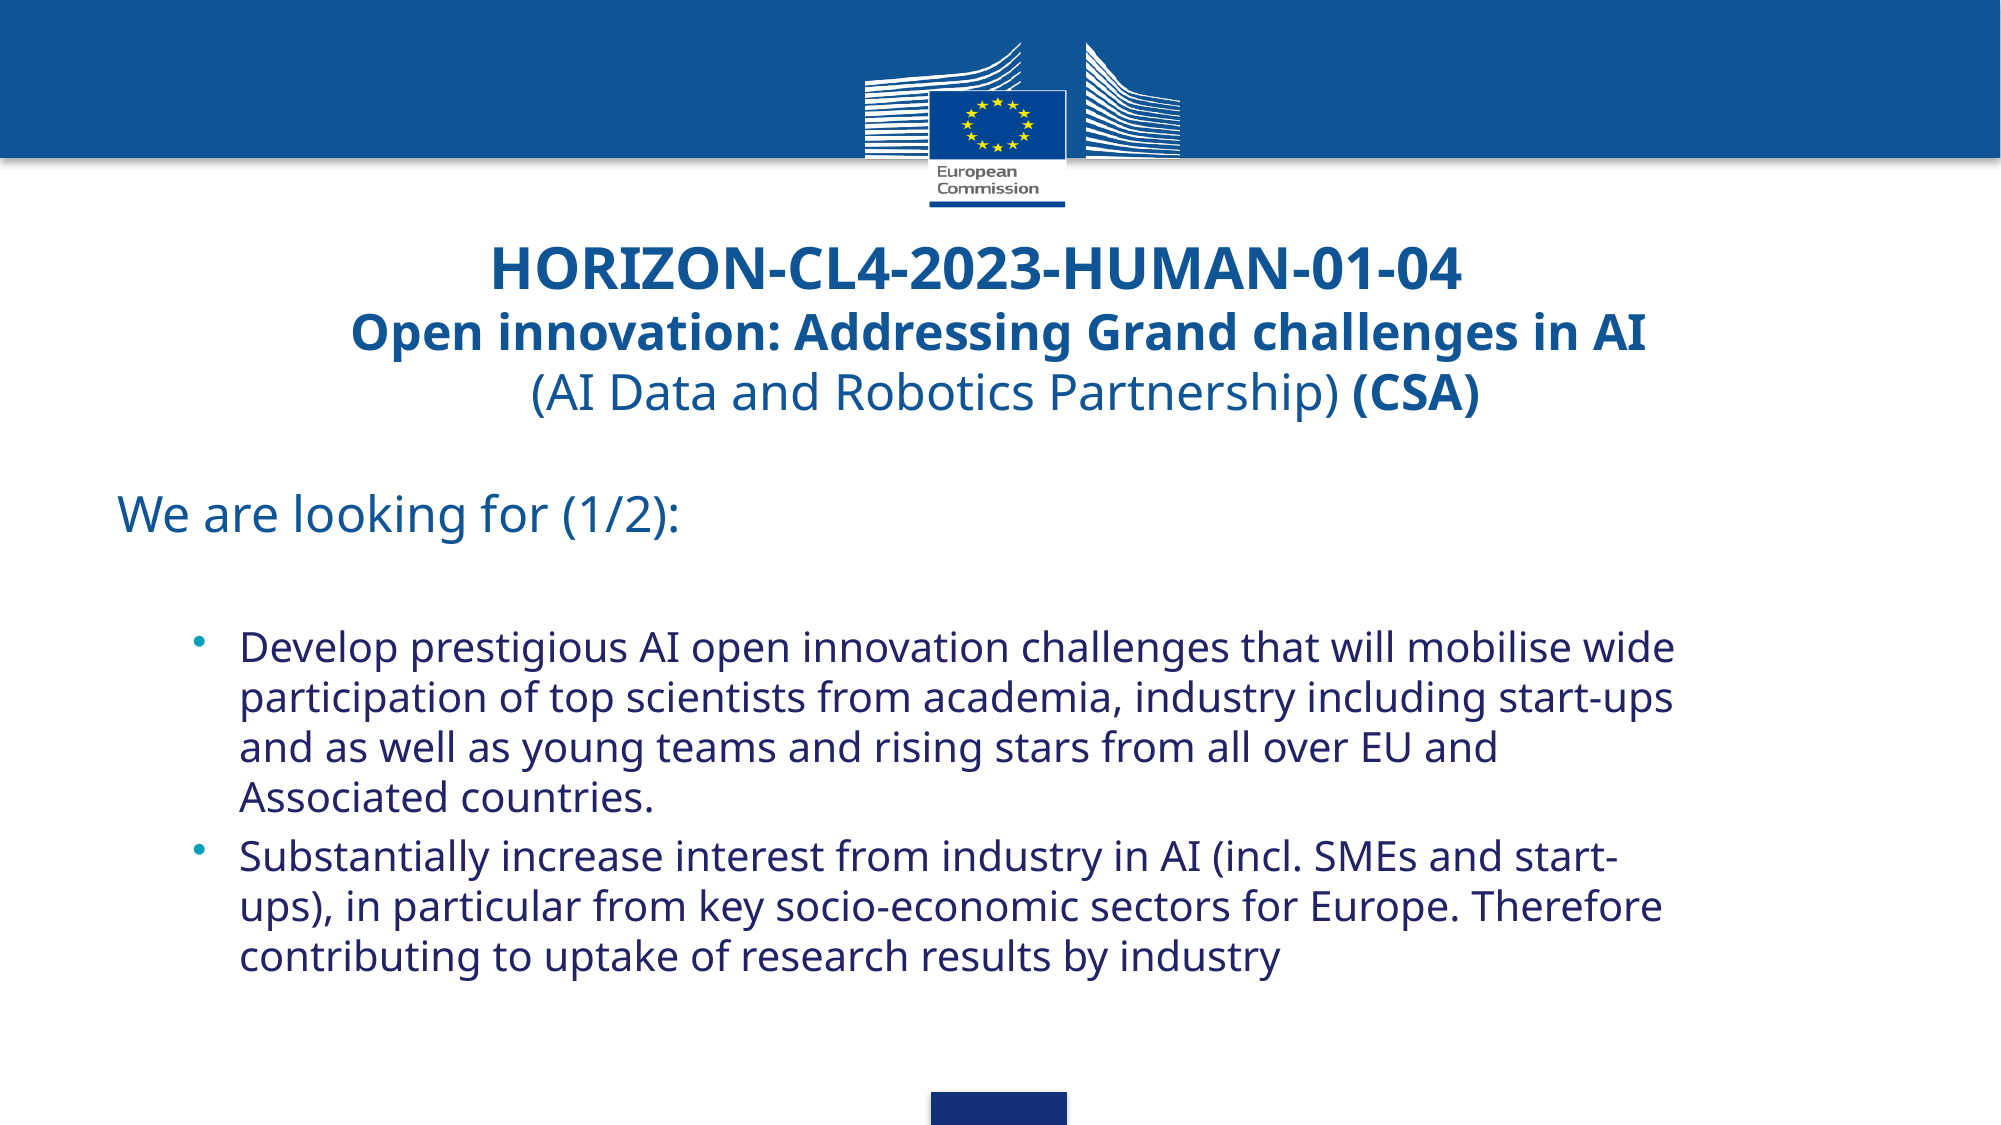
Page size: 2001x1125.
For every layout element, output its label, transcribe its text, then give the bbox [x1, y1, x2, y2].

title HORIZON-CL4-2023-HUMAN-01-04 Open innovation: Addressing Grand challenges in AI (AI Data and Robotics Partnership) (CSA) [58, 255, 1894, 457]
list We are looking for (1/2): Develop prestigious AI open innovation challenges that will mobilise wide participation of top scientists from academia, industry including start-ups and as well as young teams and rising stars from all over EU and Associated countries. Substantially increase interest from industry in AI (incl. SMEs and start-ups), in particular from key socio-economic sectors for Europe. Therefore contributing to uptake of research results by industry [102, 475, 1721, 1125]
picture [865, 42, 1180, 208]
